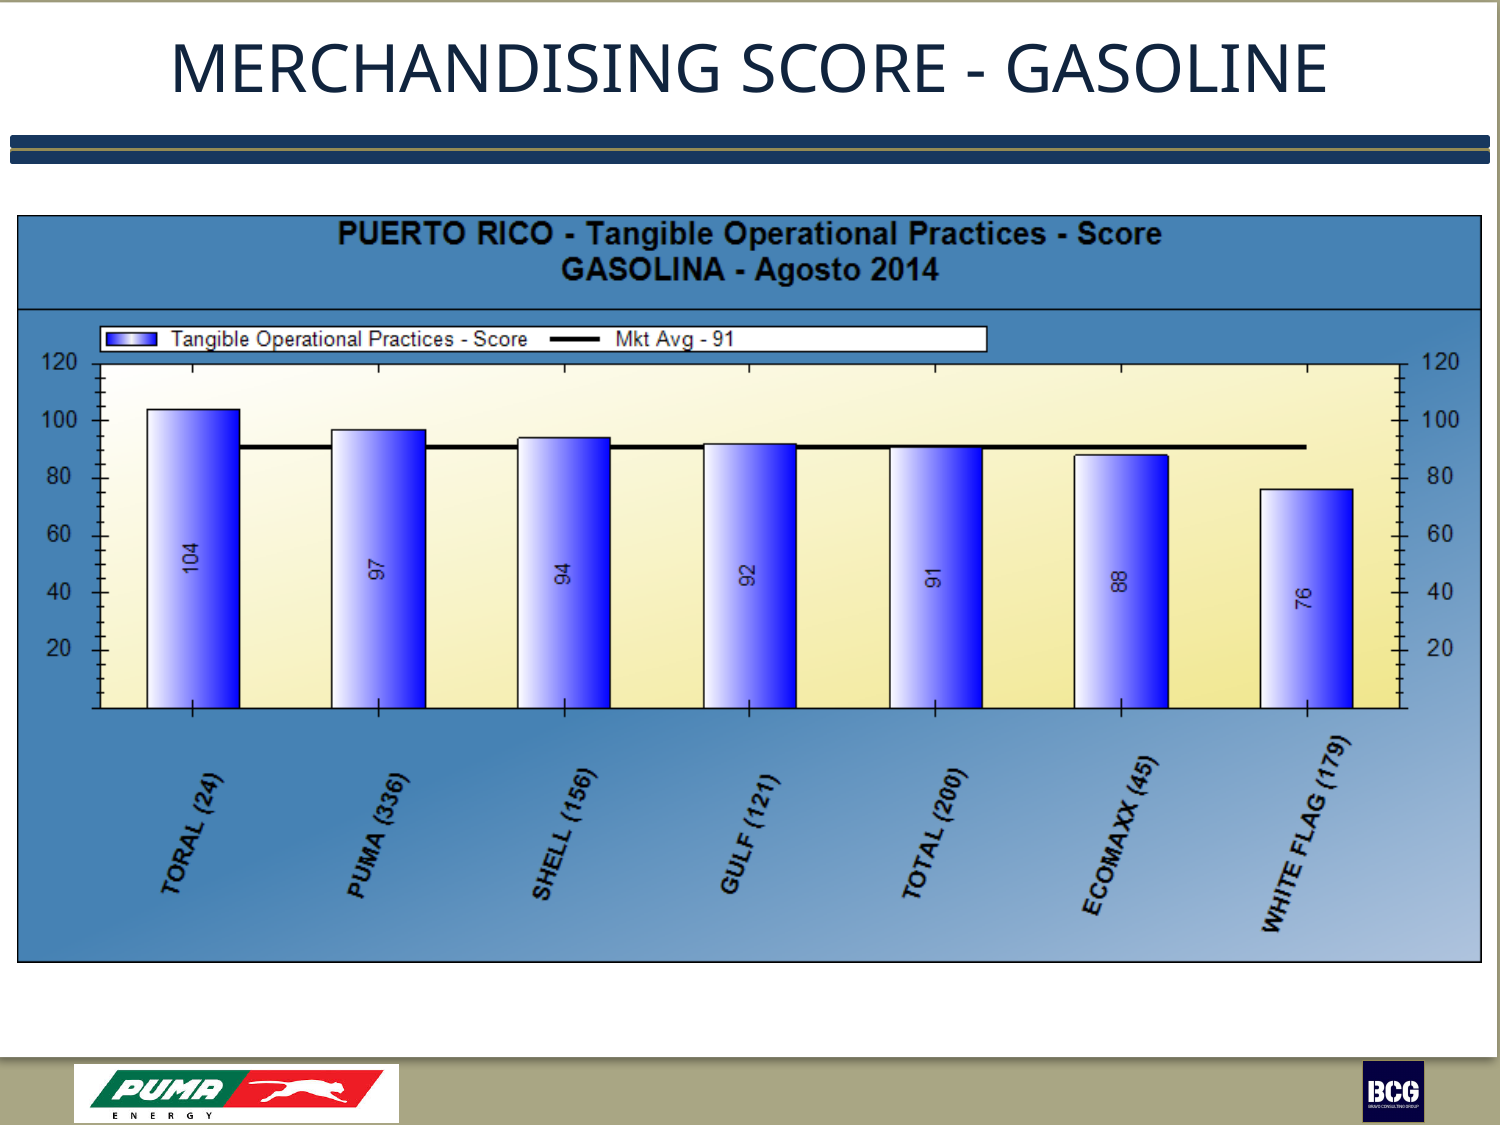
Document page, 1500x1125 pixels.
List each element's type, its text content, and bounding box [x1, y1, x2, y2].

picture [1363, 1061, 1424, 1122]
picture [74, 1064, 399, 1123]
title Merchandising score - gasoline [12, 7, 1488, 125]
picture [17, 215, 1483, 963]
